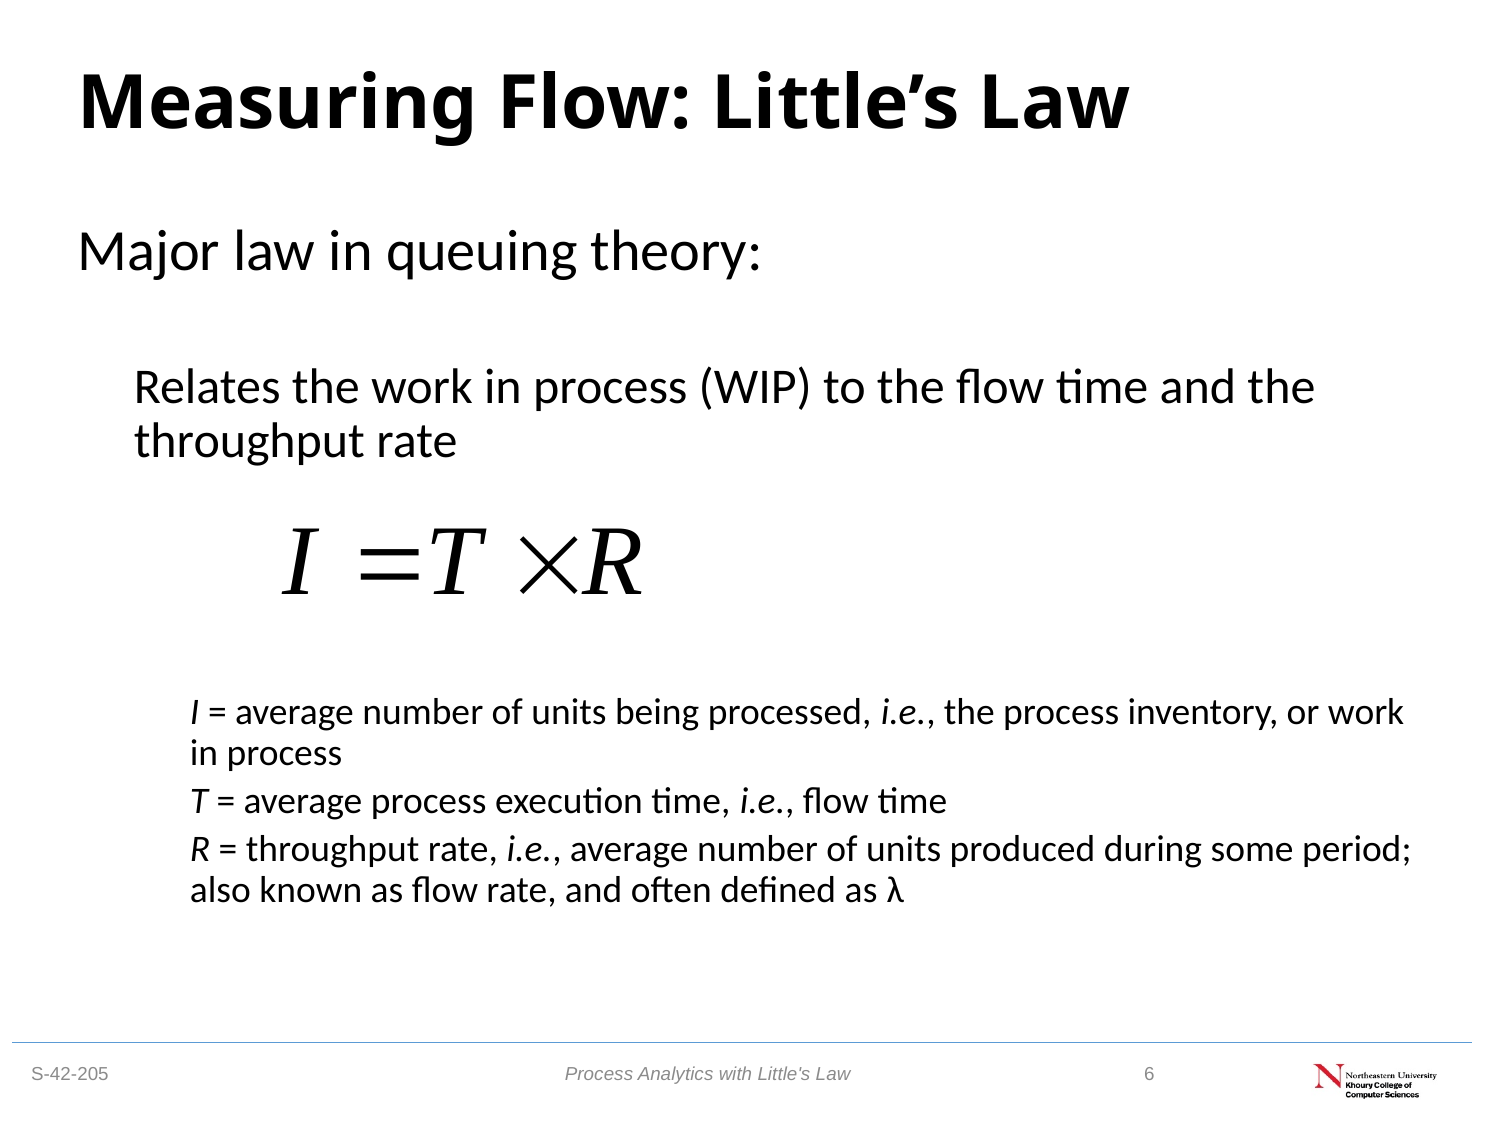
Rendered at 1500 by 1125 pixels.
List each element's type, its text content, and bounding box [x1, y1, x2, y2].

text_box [263, 510, 664, 611]
picture [1311, 1062, 1438, 1100]
slide_number Process Analytics with Little's Law [549, 1042, 988, 1103]
list Major law in queuing theory: Relates the work in process (WIP) to the flow time and the throughput rate I = average number of units being processed, i.e., the process inventory, or work in process T = average process execution time, i.e., flow time R = throughput rate, i.e., average number of units produced during some period; also known as flow rate, and often defined as λ [62, 212, 1438, 1014]
footer S-42-205 [16, 1042, 523, 1103]
slide_number 6 [1013, 1042, 1170, 1103]
title Measuring Flow: Little’s Law [62, 24, 1438, 184]
